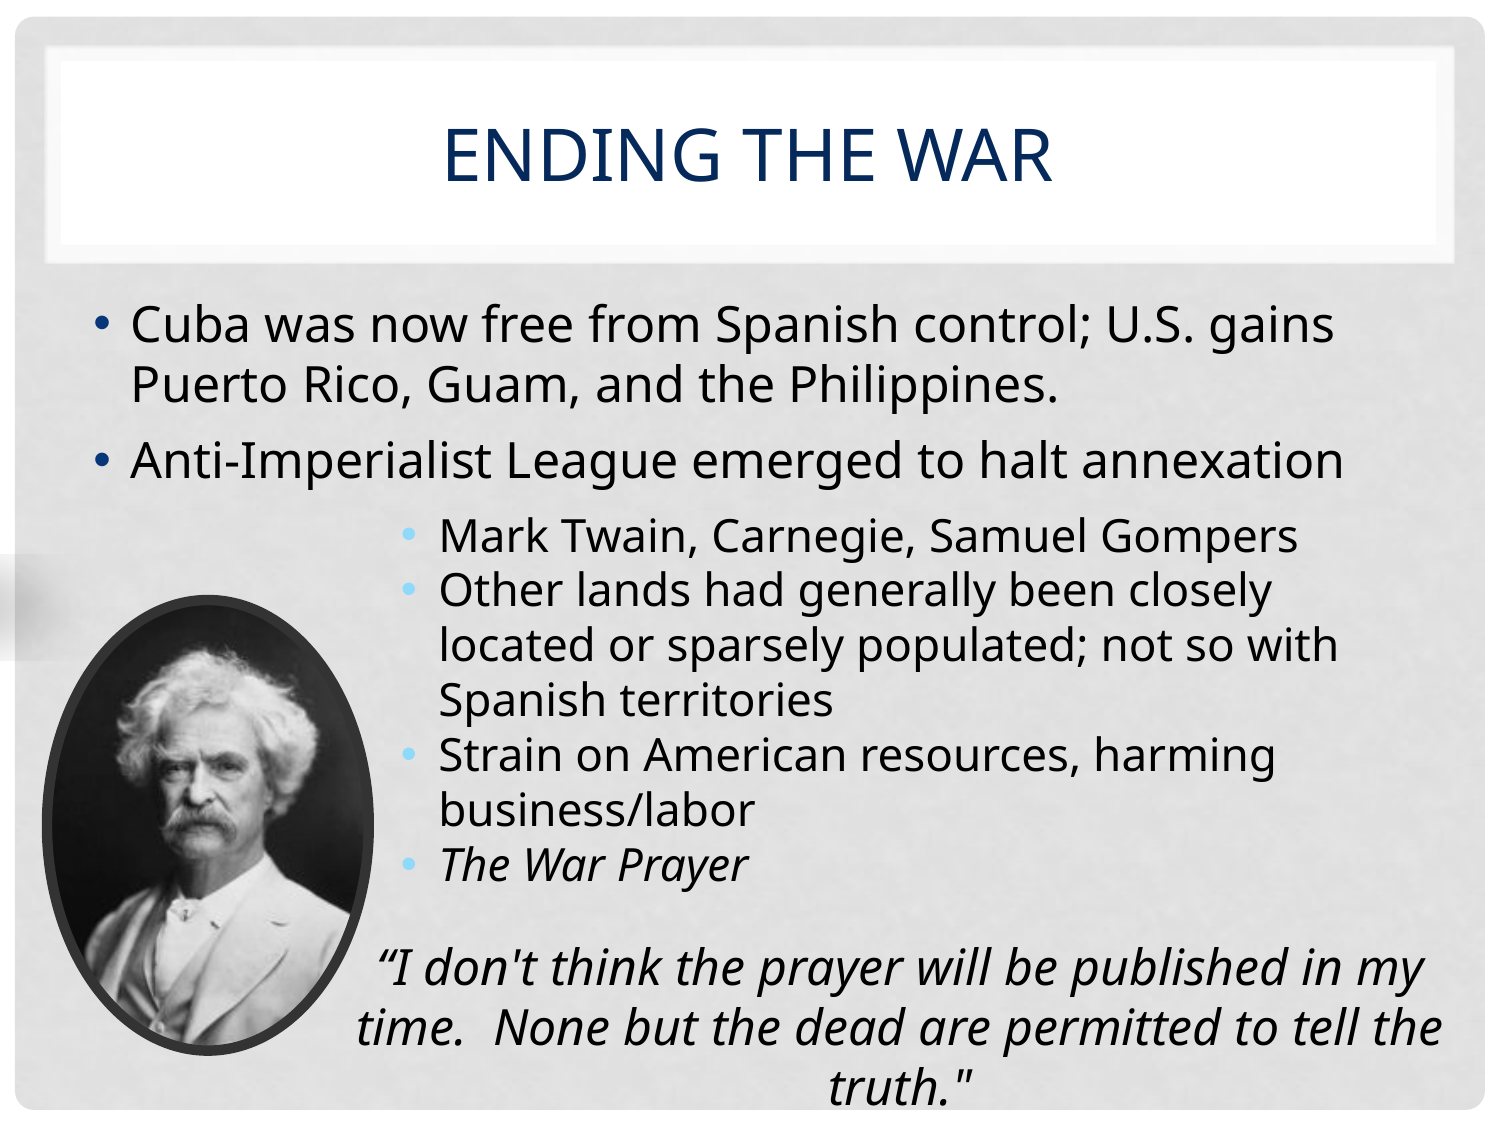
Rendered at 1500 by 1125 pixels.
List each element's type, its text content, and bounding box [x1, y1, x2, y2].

list Mark Twain, Carnegie, Samuel Gompers Other lands had generally been closely located or sparsely populated; not so with Spanish territories Strain on American resources, harming business/labor The War Prayer [318, 498, 1449, 928]
text_box “I don't think the prayer will be published in my time. None but the dead are permitted to tell the truth." [318, 928, 1483, 1123]
picture [46, 599, 370, 1051]
list Cuba was now free from Spanish control; U.S. gains Puerto Rico, Guam, and the Philippines. Anti-Imperialist League emerged to halt annexation [59, 284, 1449, 599]
title Ending the War [69, 66, 1425, 238]
